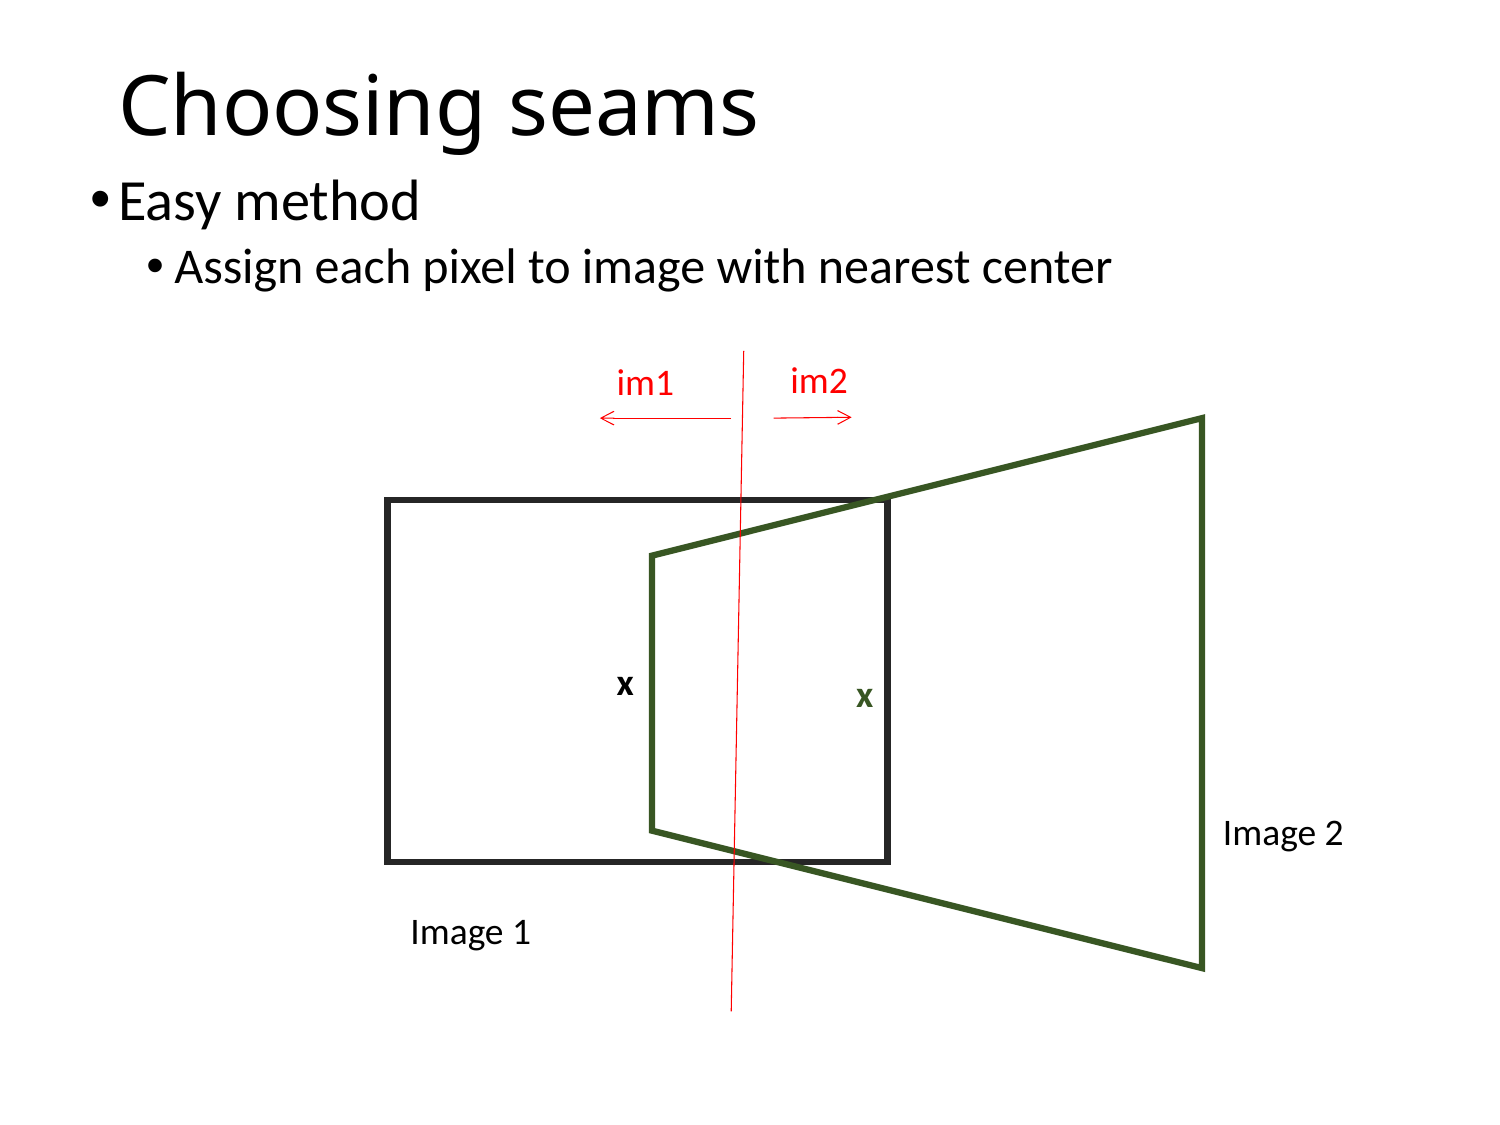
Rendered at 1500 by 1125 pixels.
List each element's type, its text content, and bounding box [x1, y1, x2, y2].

title Choosing seams [103, 0, 1397, 162]
list Easy method Assign each pixel to image with nearest center [75, 162, 1425, 1005]
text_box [731, 350, 744, 1012]
